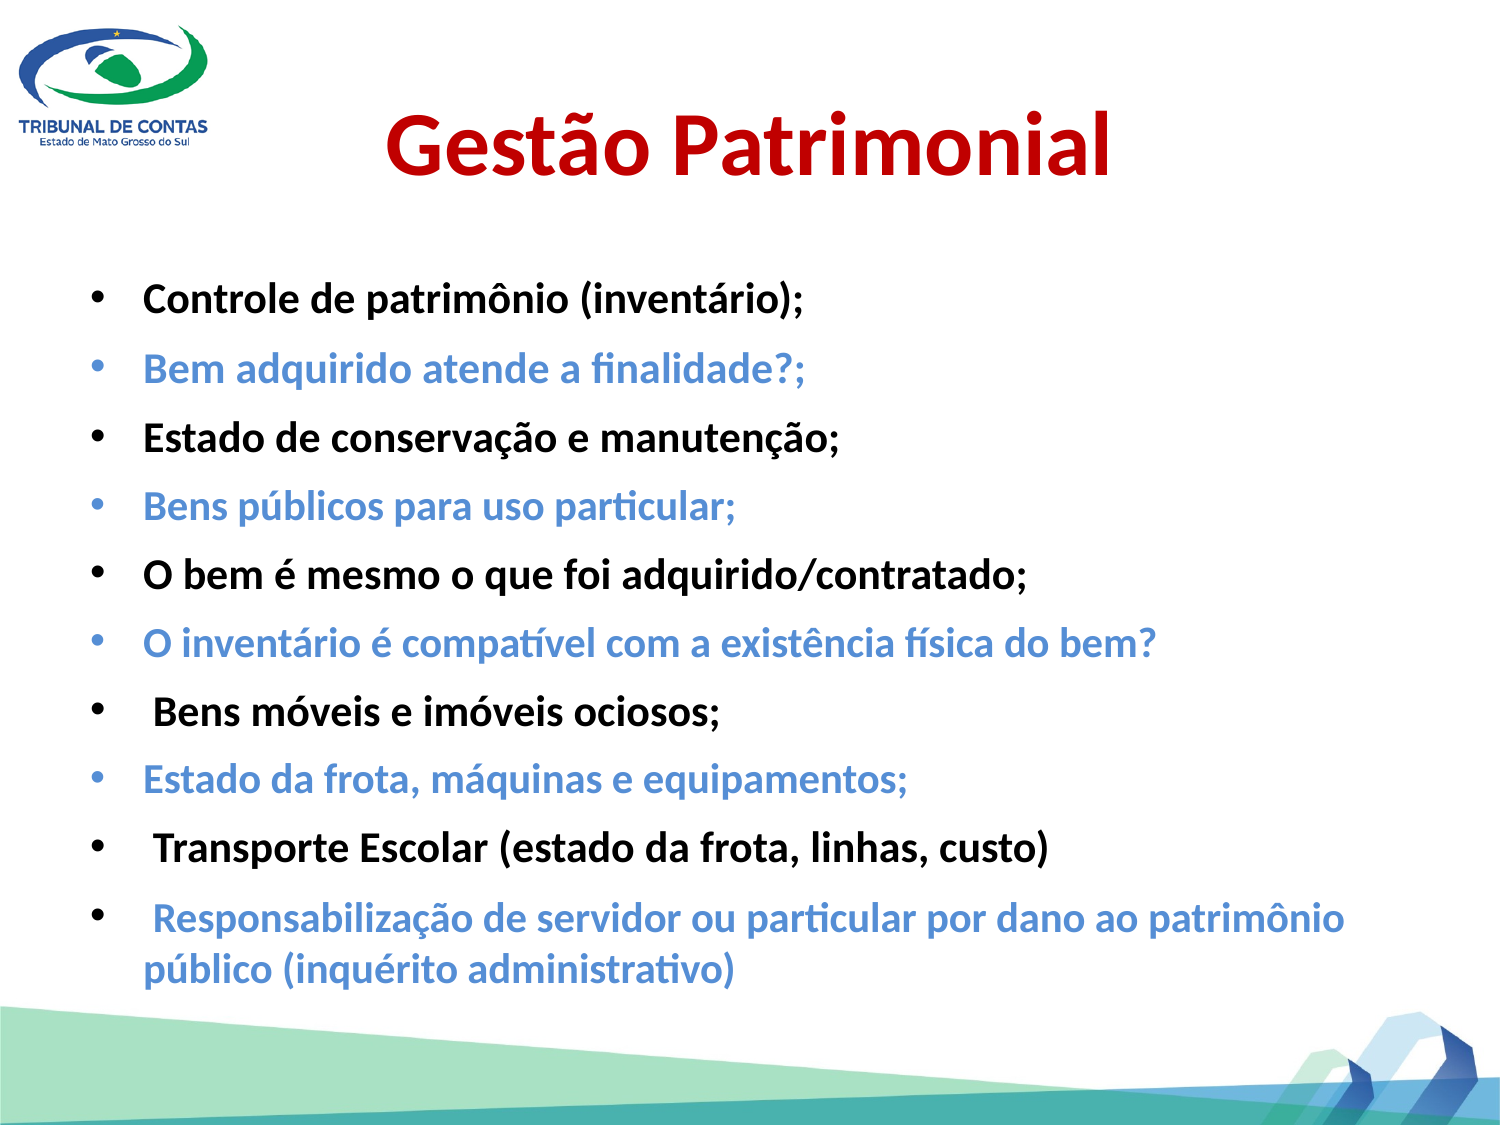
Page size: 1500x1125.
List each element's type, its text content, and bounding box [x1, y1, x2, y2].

list Controle de patrimônio (inventário); Bem adquirido atende a finalidade?; Estado de conservação e manutenção; Bens públicos para uso particular; O bem é mesmo o que foi adquirido/contratado; O inventário é compatível com a existência física do bem? Bens móveis e imóveis ociosos; Estado da frota, máquinas e equipamentos; Transporte Escolar (estado da frota, linhas, custo) Responsabilização de servidor ou particular por dano ao patrimônio público (inquérito administrativo) [75, 262, 1425, 1005]
title Gestão Patrimonial [75, 45, 1425, 233]
picture [0, 0, 1500, 1125]
